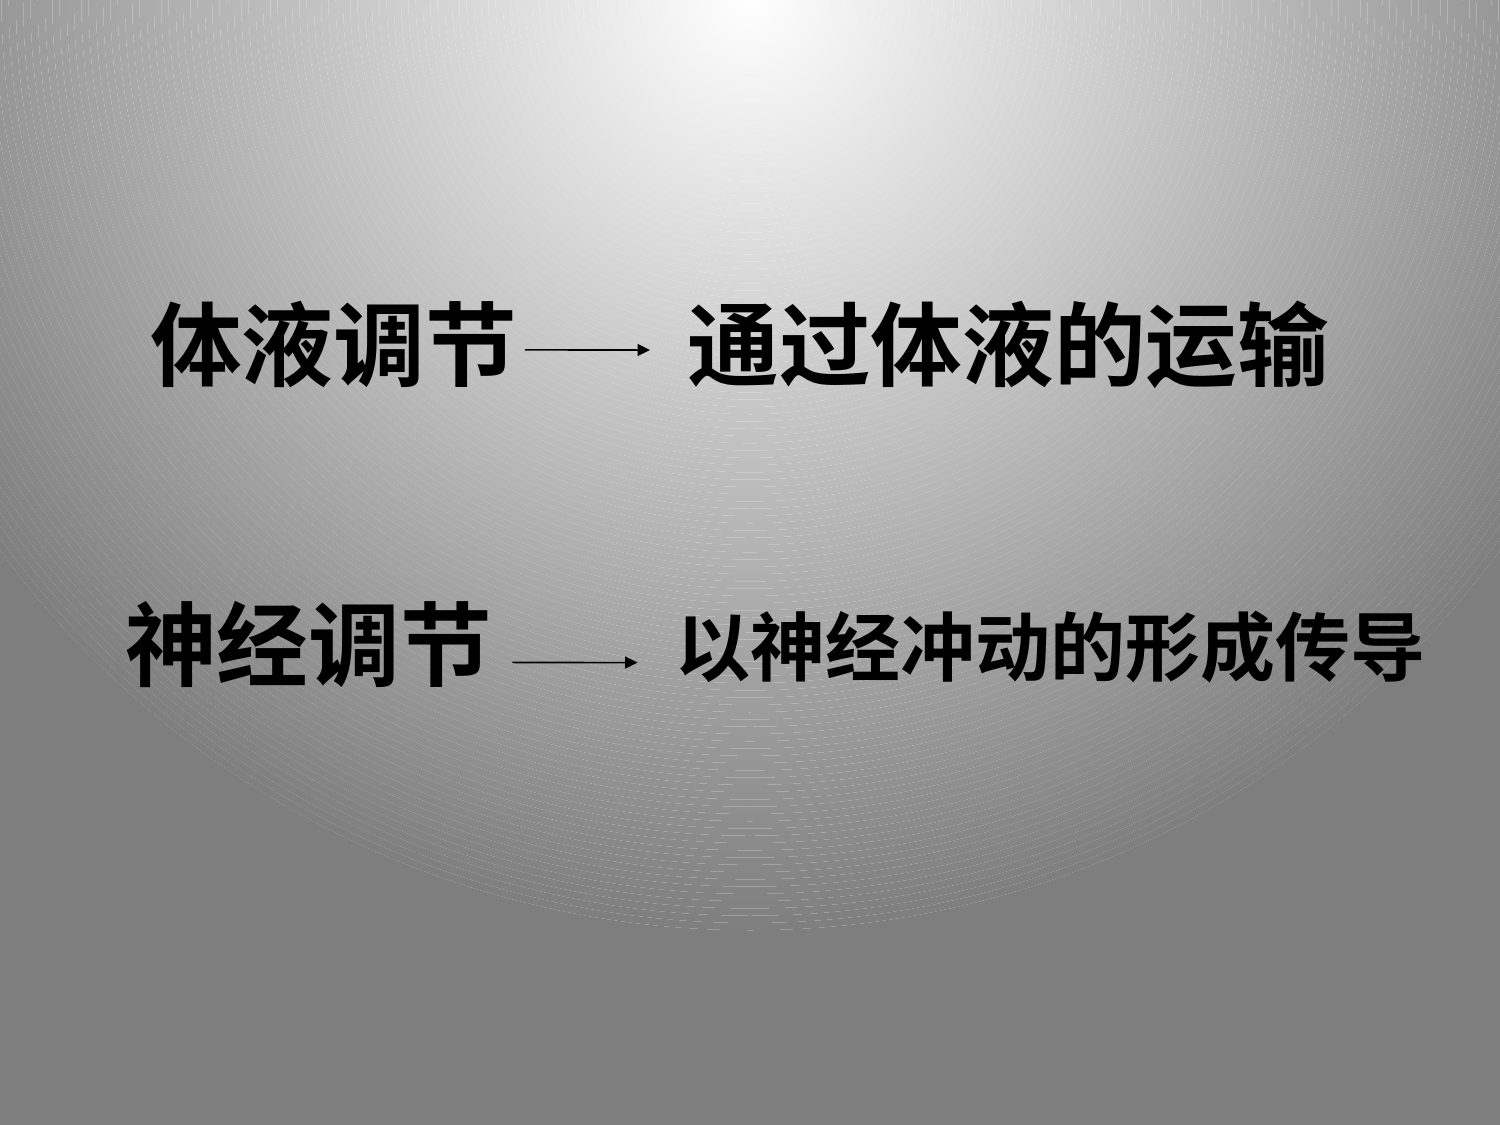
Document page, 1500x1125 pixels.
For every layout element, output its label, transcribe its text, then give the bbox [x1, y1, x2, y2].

text_box 通过体液的运输 [687, 287, 1338, 398]
text_box [512, 656, 638, 669]
text_box [524, 343, 650, 357]
text_box 体液调节 [150, 287, 563, 398]
text_box 以神经冲动的形成传导 [675, 599, 1450, 691]
text_box 神经调节 [125, 587, 538, 698]
